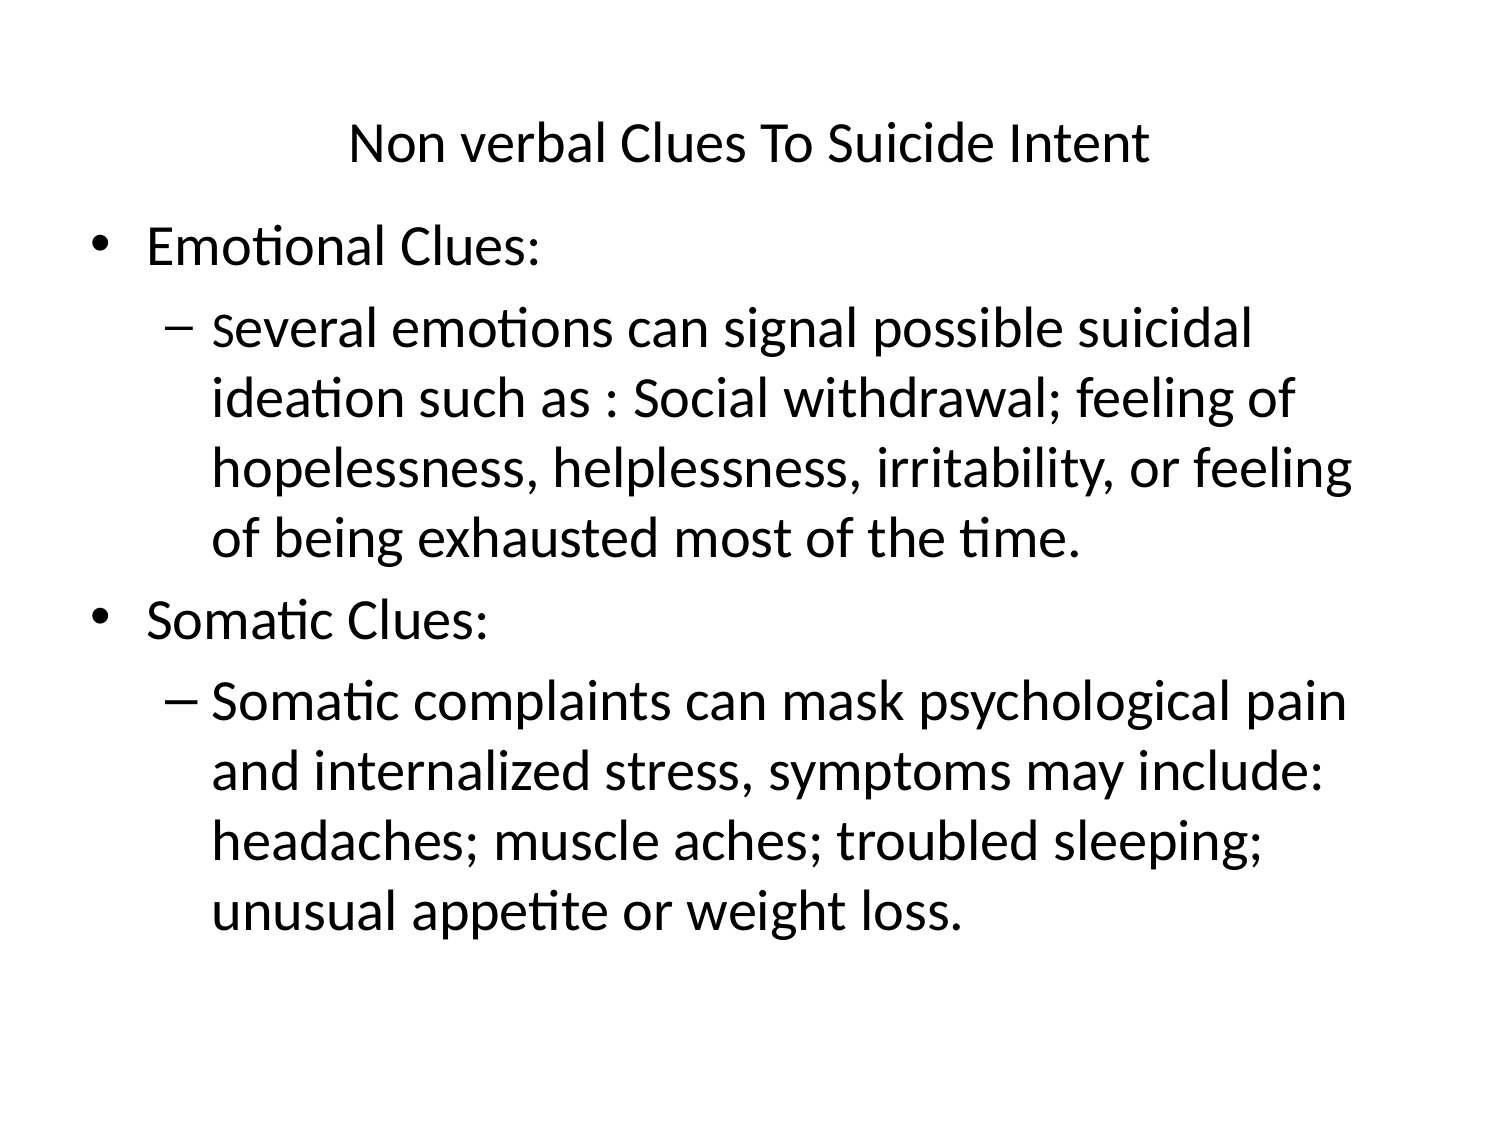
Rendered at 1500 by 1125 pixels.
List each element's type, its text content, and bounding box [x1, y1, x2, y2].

list Emotional Clues: Several emotions can signal possible suicidal ideation such as : Social withdrawal; feeling of hopelessness, helplessness, irritability, or feeling of being exhausted most of the time. Somatic Clues: Somatic complaints can mask psychological pain and internalized stress, symptoms may include: headaches; muscle aches; troubled sleeping; unusual appetite or weight loss. [75, 200, 1425, 1113]
title Non verbal Clues To Suicide Intent [75, 45, 1425, 200]
